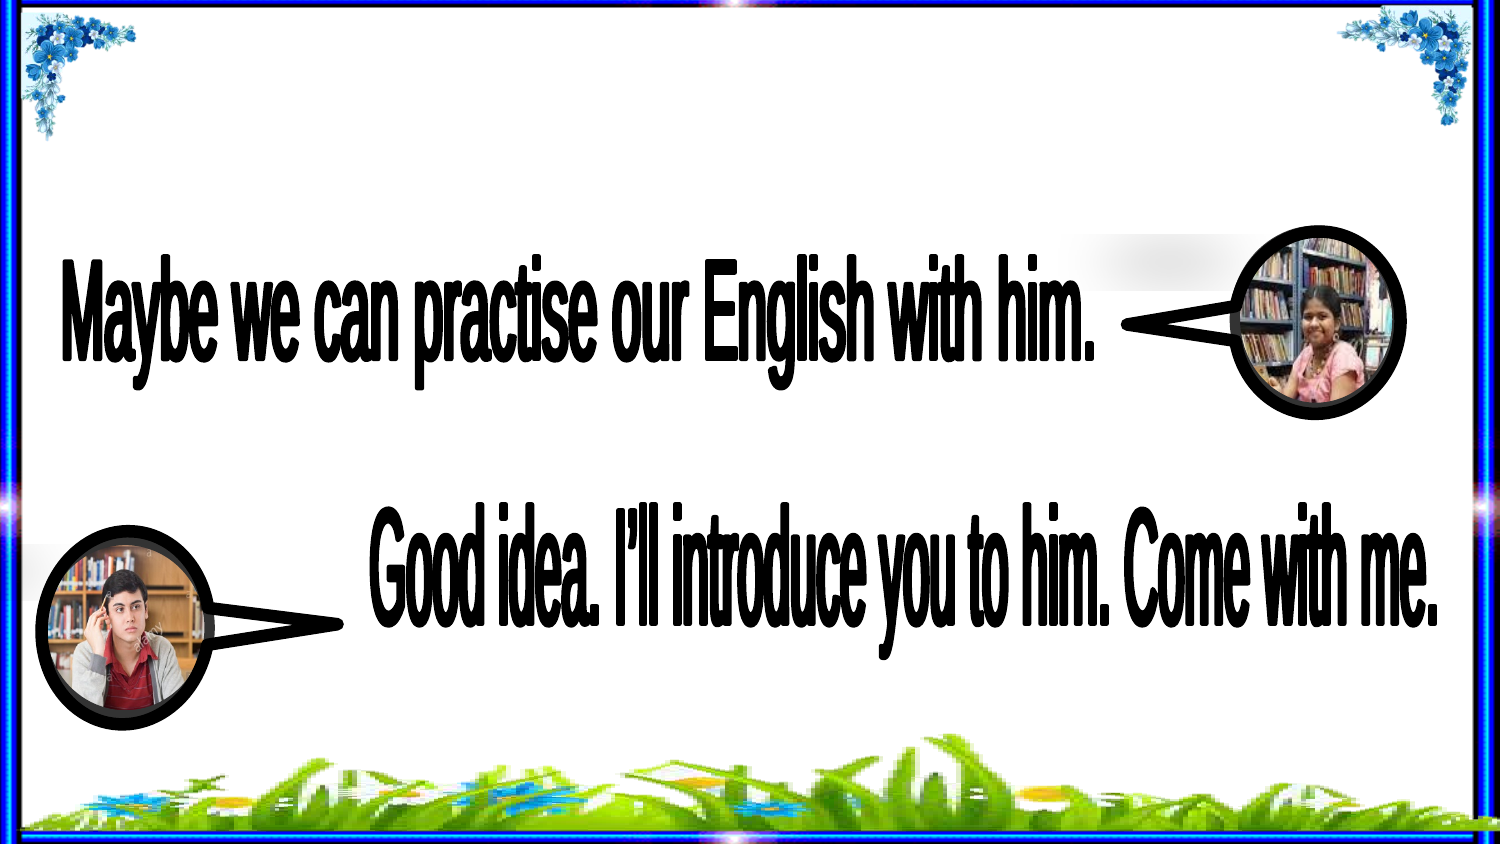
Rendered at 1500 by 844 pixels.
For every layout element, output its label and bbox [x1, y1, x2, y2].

text_box [1233, 230, 1401, 415]
picture [0, 0, 1500, 844]
text_box [40, 530, 210, 694]
